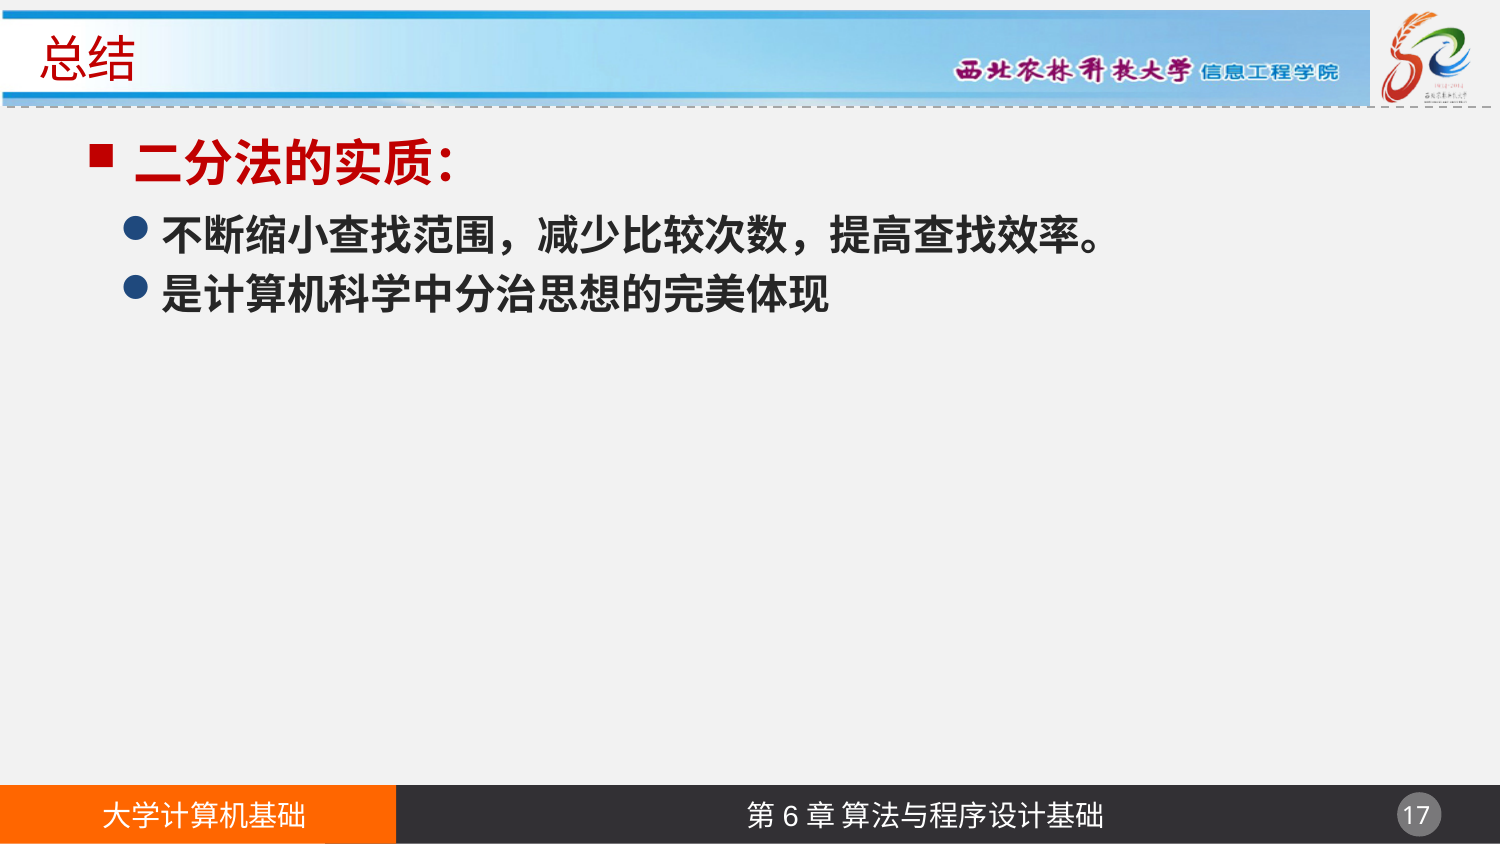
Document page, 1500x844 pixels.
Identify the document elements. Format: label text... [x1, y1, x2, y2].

list 二分法的实质： 不断缩小查找范围，减少比较次数，提高查找效率。 是计算机科学中分治思想的完美体现 [75, 125, 1396, 777]
picture [1376, 8, 1471, 103]
picture [0, 10, 1370, 106]
title 总结 [27, 12, 1363, 93]
